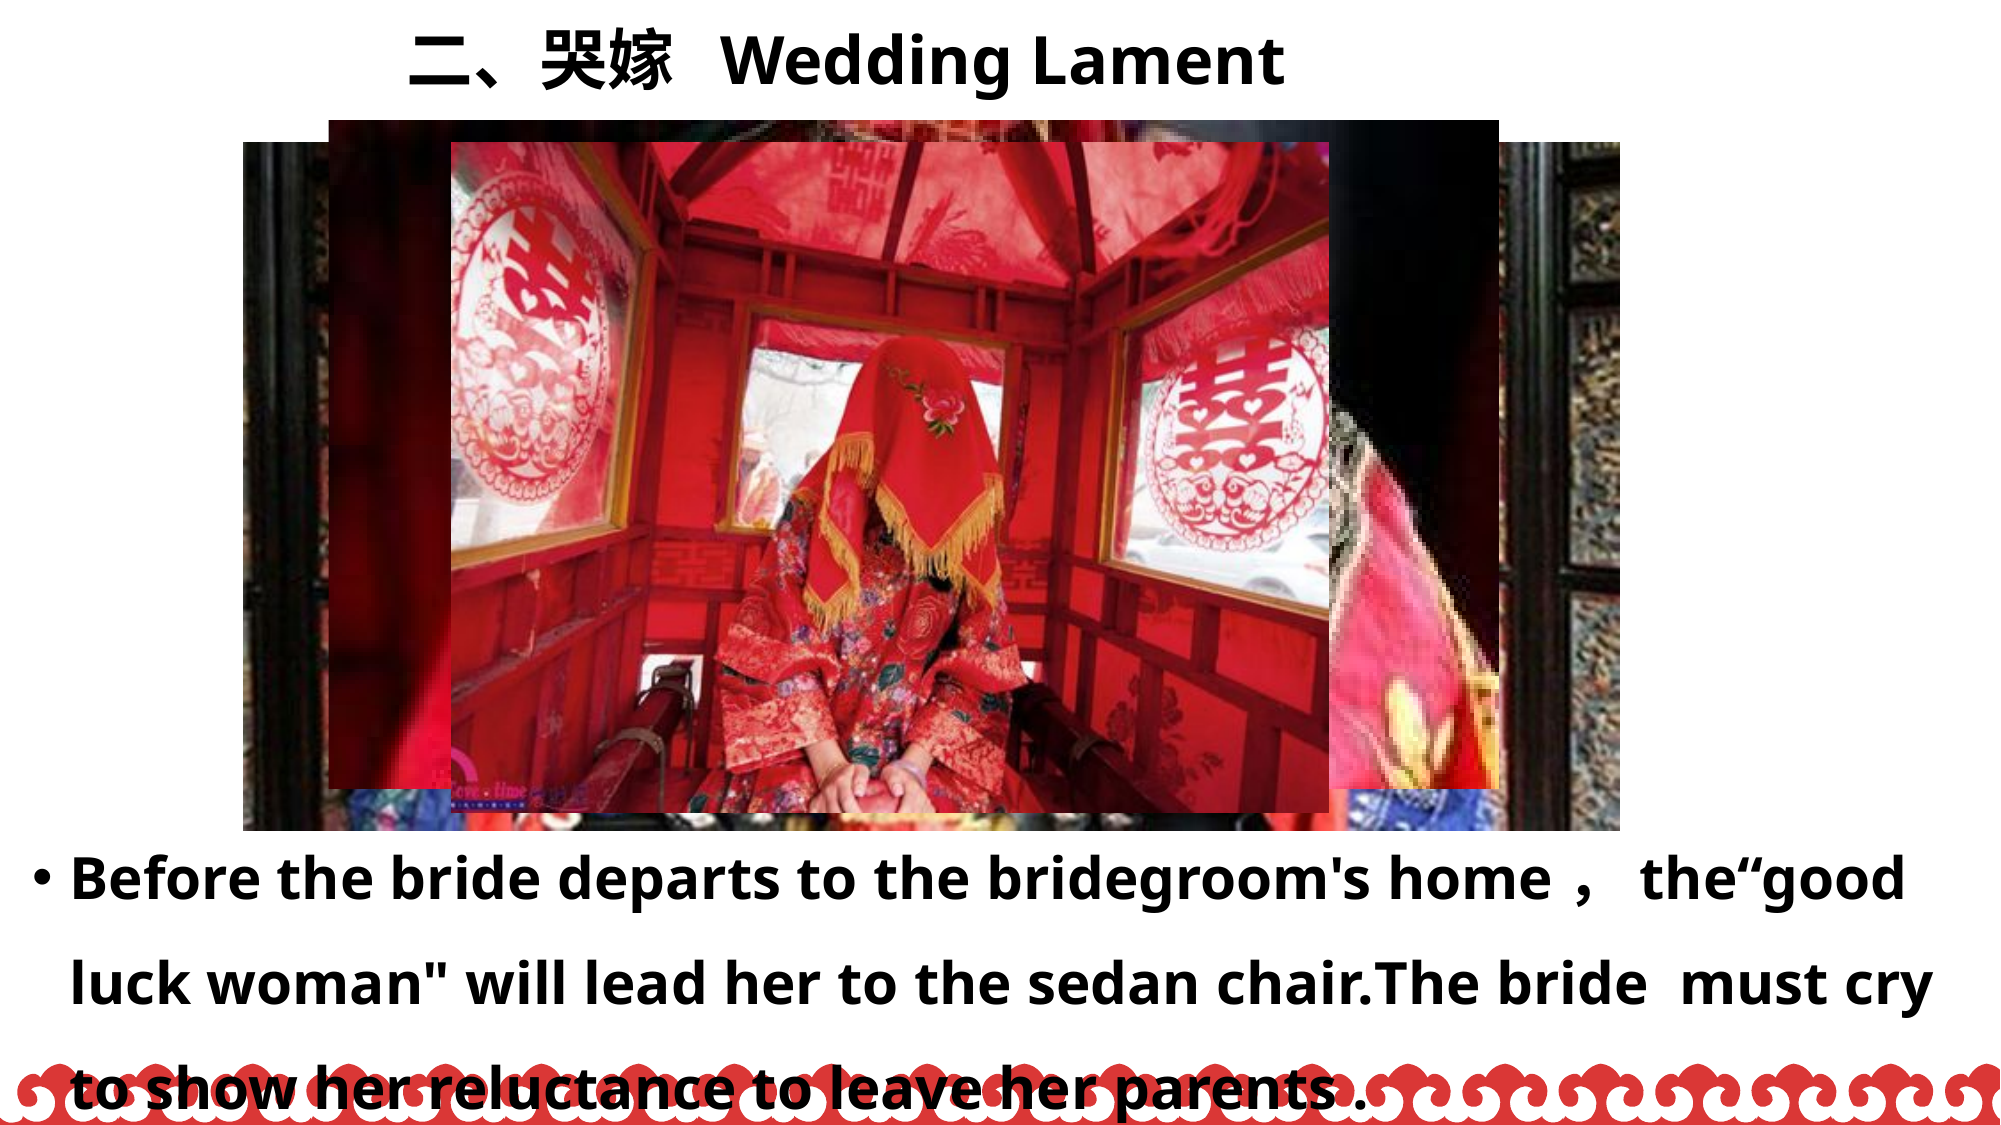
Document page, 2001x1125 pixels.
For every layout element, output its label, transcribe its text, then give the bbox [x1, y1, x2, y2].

picture [243, 120, 1620, 831]
text_box 二、哭嫁 Wedding Lament [334, 17, 1362, 102]
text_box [0, 1061, 2000, 1125]
list Before the bride departs to the bridegroom's home，the“good luck woman" will lead her to the sedan chair.The bride must cry to show her reluctance to leave her parents . [17, 799, 1983, 1061]
